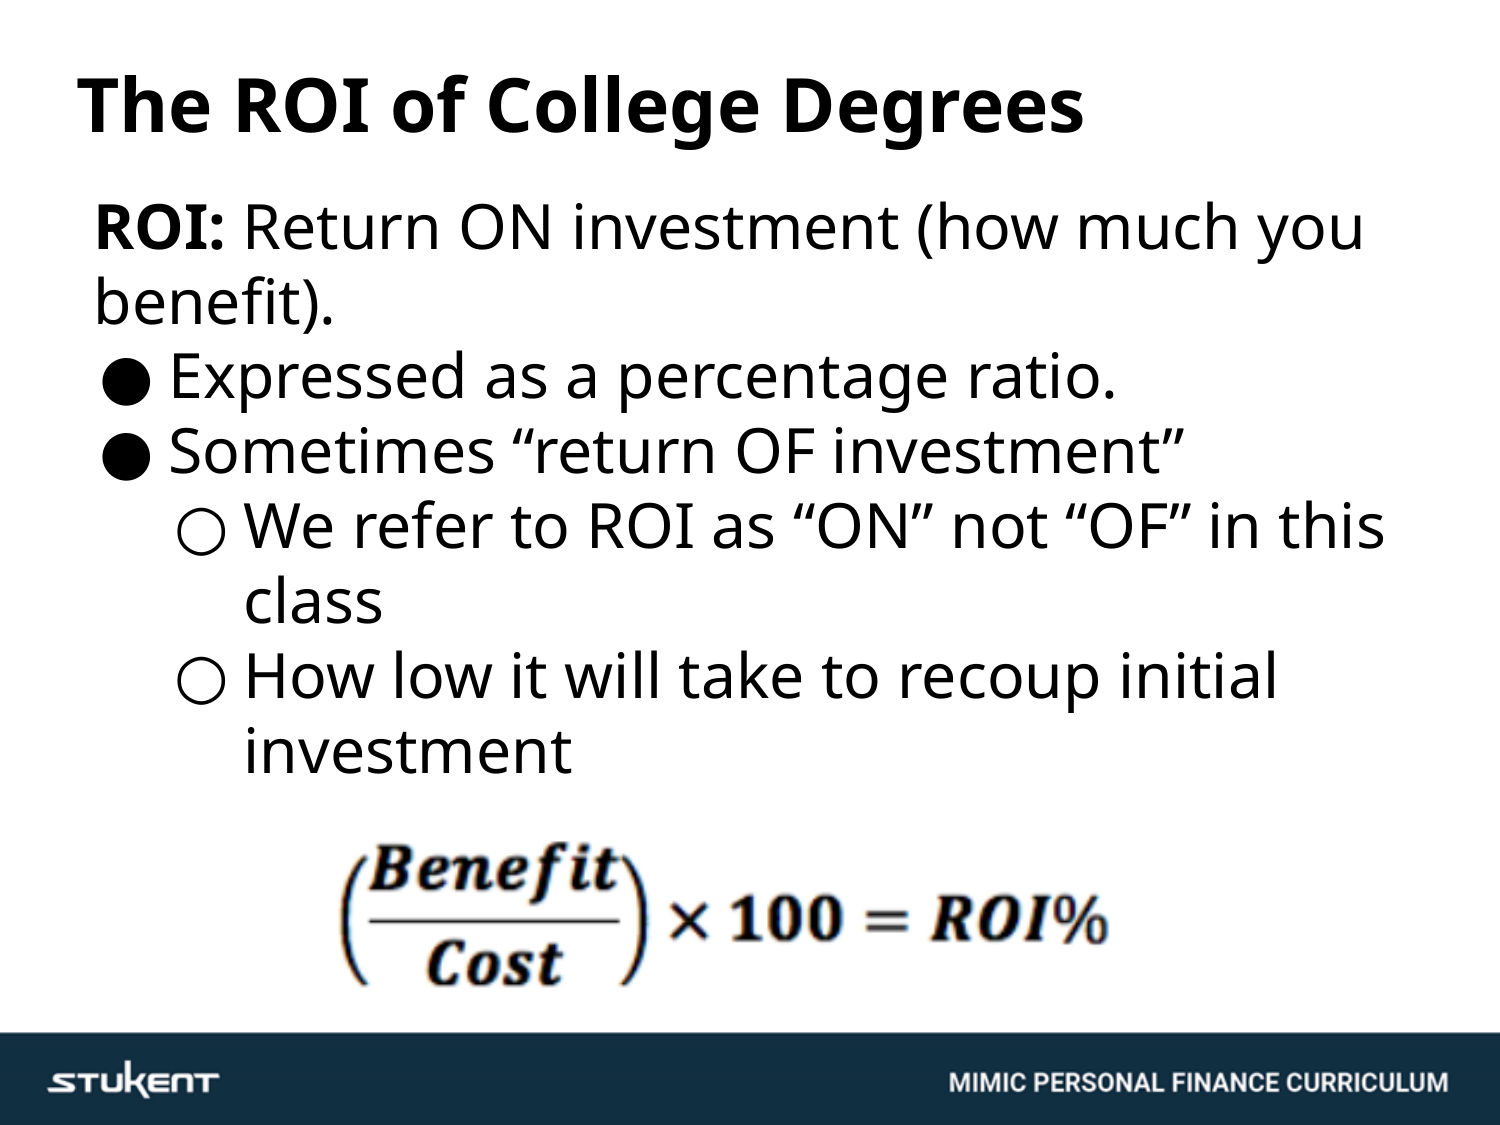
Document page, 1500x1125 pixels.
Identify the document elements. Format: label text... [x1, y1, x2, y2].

text_box The ROI of College Degrees [61, 49, 1425, 155]
picture [0, 0, 1500, 1125]
text_box ROI: Return ON investment (how much you benefit). Expressed as a percentage ratio. Sometimes “return OF investment” We refer to ROI as “ON” not “OF” in this class How low it will take to recoup initial investment [78, 171, 1418, 794]
